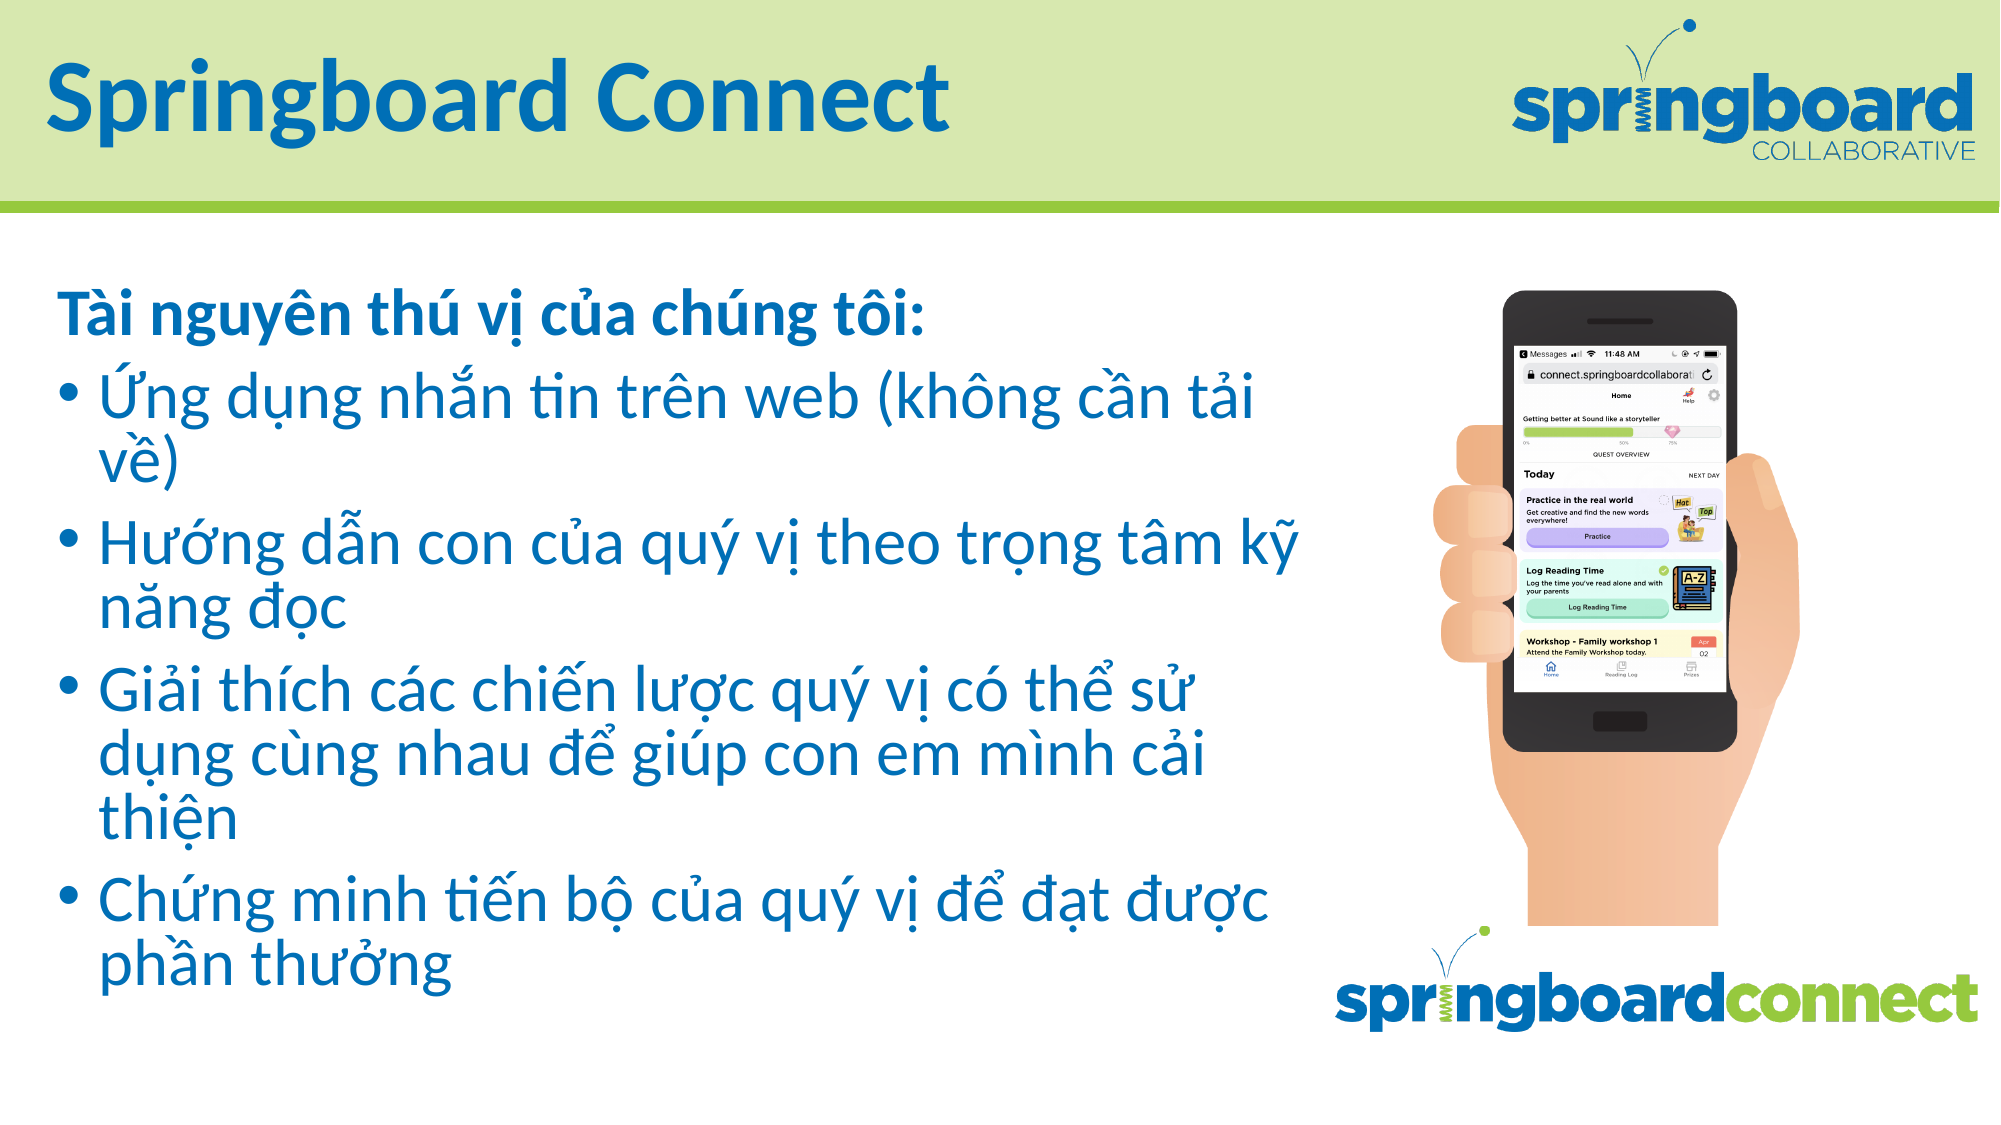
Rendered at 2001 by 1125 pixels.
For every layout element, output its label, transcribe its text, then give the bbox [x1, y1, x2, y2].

list Tài nguyên thú vị của chúng tôi: Ứng dụng nhắn tin trên web (không cần tải về) Hướng dẫn con của quý vị theo trọng tâm kỹ năng đọc Giải thích các chiến lược quý vị có thể sử dụng cùng nhau để giúp con em mình cải thiện Chứng minh tiến bộ của quý vị để đạt được phần thưởng [42, 276, 1336, 1011]
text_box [1405, 244, 1835, 927]
title Springboard Connect [0, 0, 2000, 196]
picture [1335, 925, 1979, 1032]
